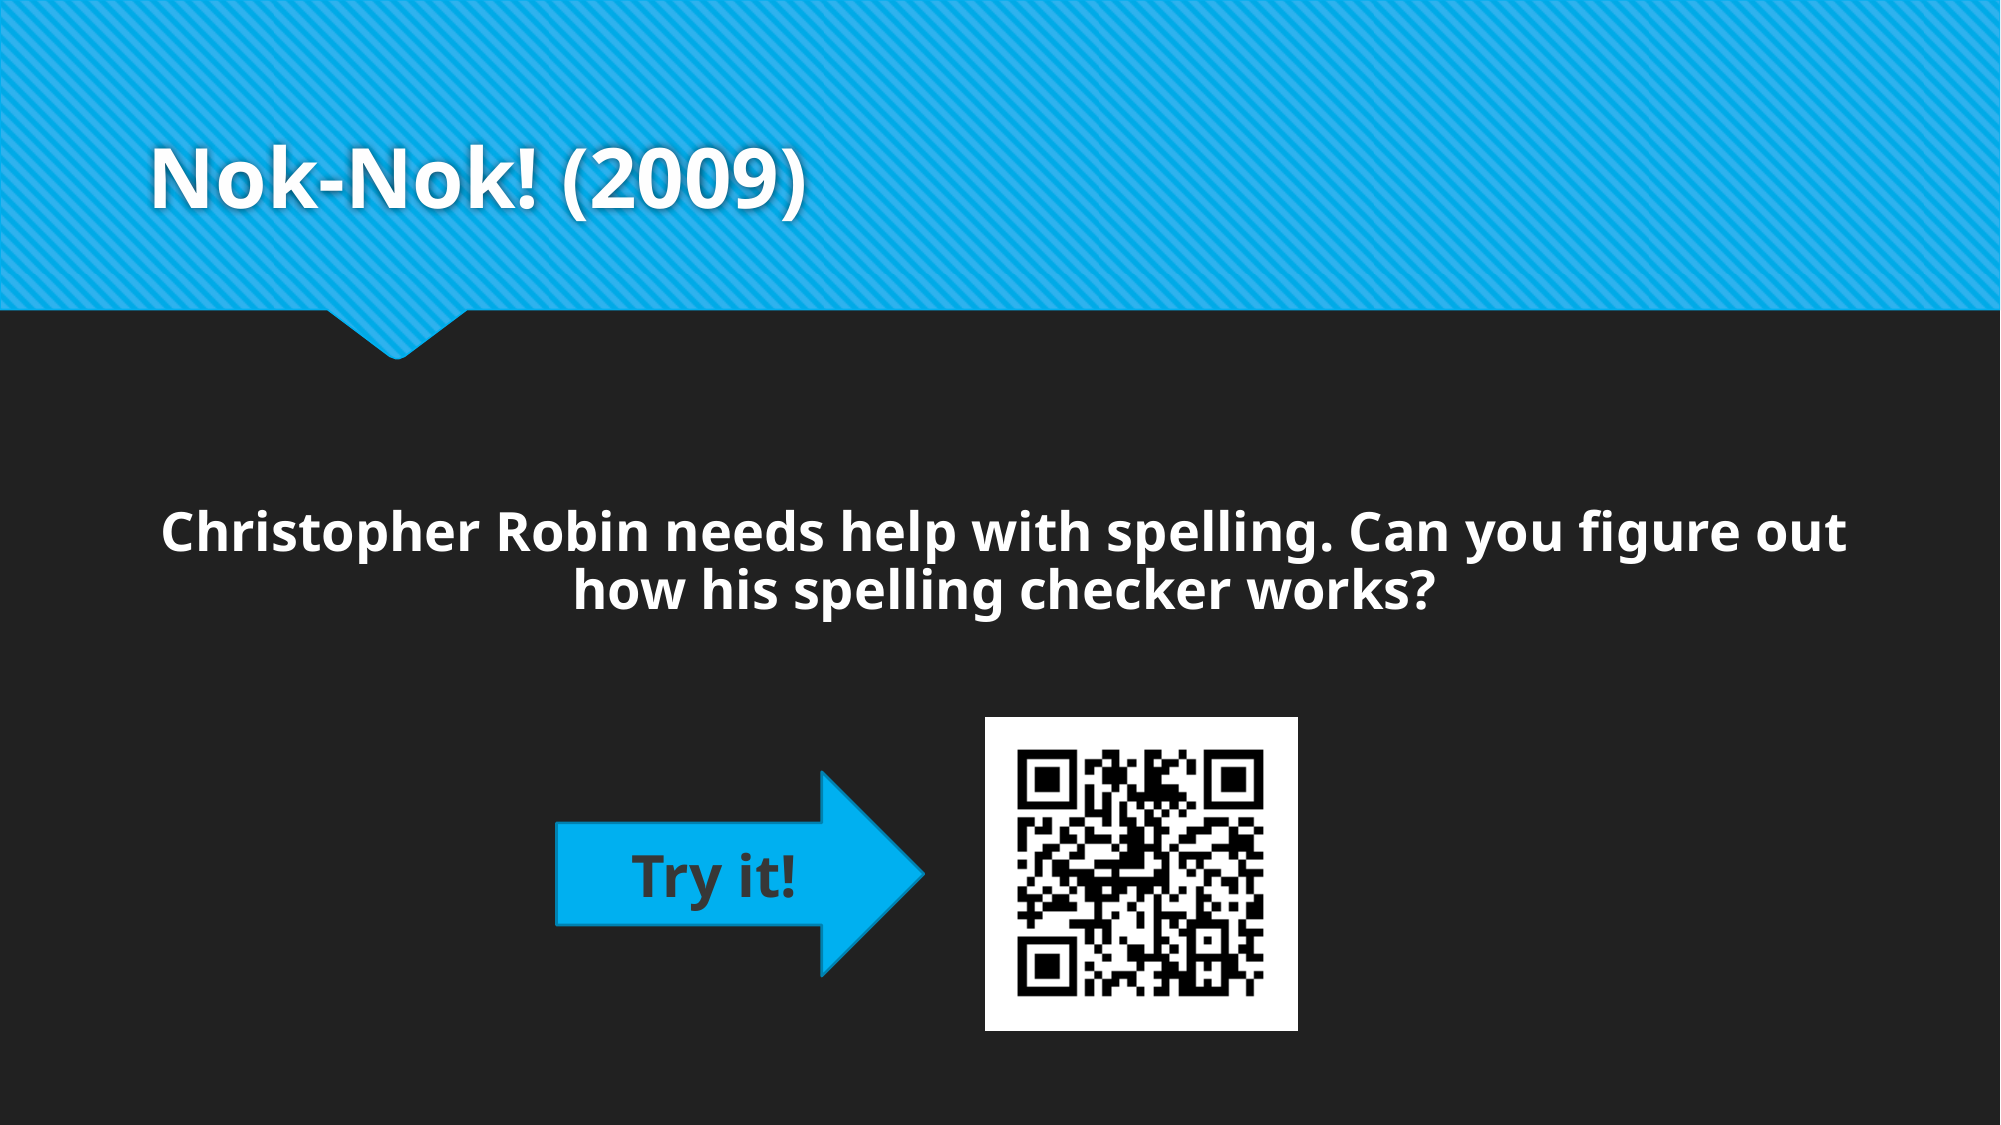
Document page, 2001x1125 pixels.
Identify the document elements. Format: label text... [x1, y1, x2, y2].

picture [984, 717, 1298, 1031]
text_box Christopher Robin needs help with spelling. Can you figure out how his spelling checker works? [142, 497, 1868, 629]
title Nok-Nok! (2009) [132, 73, 1868, 233]
text_box Try it! [555, 770, 925, 978]
